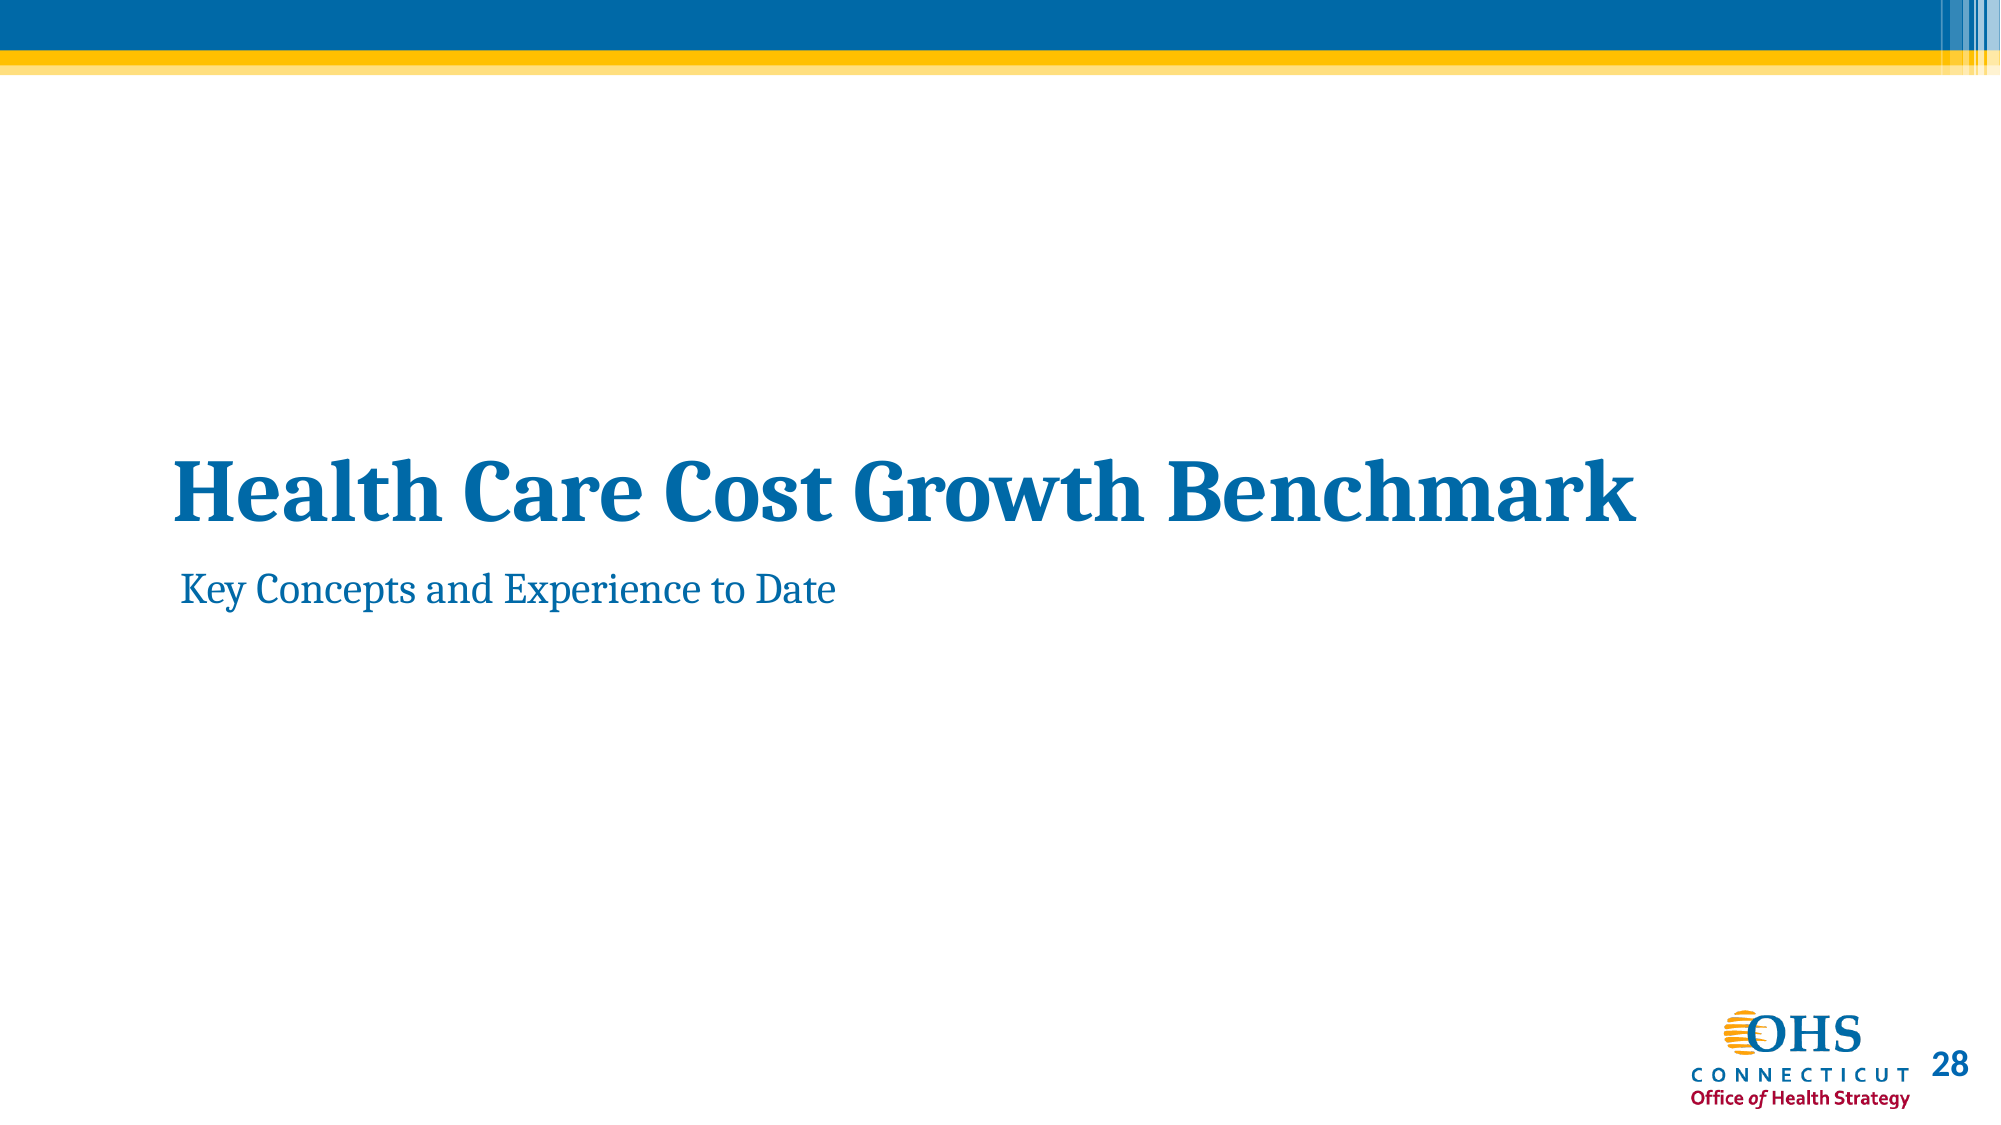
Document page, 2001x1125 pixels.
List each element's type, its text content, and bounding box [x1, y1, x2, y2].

list Key Concepts and Experience to Date [157, 552, 1858, 800]
picture [1691, 1010, 1910, 1109]
title Health Care Cost Growth Benchmark [157, 322, 1858, 547]
slide_number 28 [1892, 1031, 1985, 1092]
